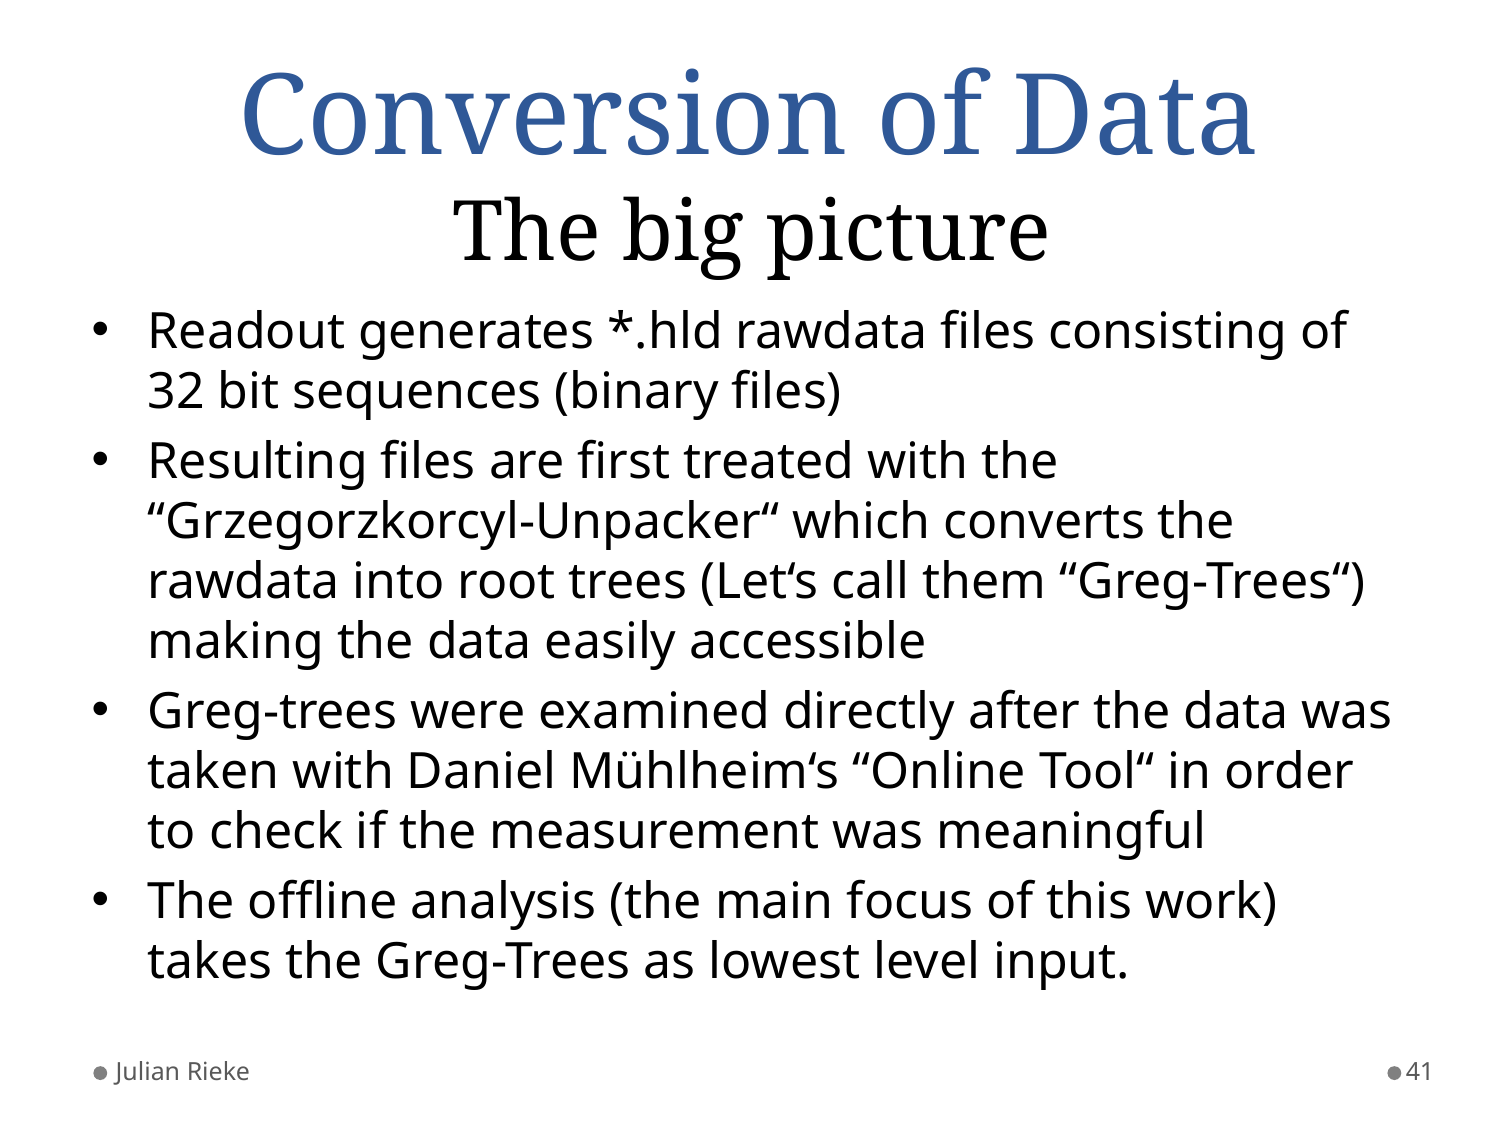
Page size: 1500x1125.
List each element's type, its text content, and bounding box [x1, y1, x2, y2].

footer Julian Rieke [108, 1042, 576, 1103]
slide_number 41 [1401, 1042, 1494, 1103]
title Conversion of Data [75, 0, 1425, 185]
text_box The big picture [437, 170, 1067, 285]
list Readout generates *.hld rawdata files consisting of 32 bit sequences (binary files) Resulting files are first treated with the “Grzegorzkorcyl-Unpacker“ which converts the rawdata into root trees (Let‘s call them “Greg-Trees“) making the data easily accessible Greg-trees were examined directly after the data was taken with Daniel Mühlheim‘s “Online Tool“ in order to check if the measurement was meaningful The offline analysis (the main focus of this work) takes the Greg-Trees as lowest level input. [76, 290, 1427, 1034]
